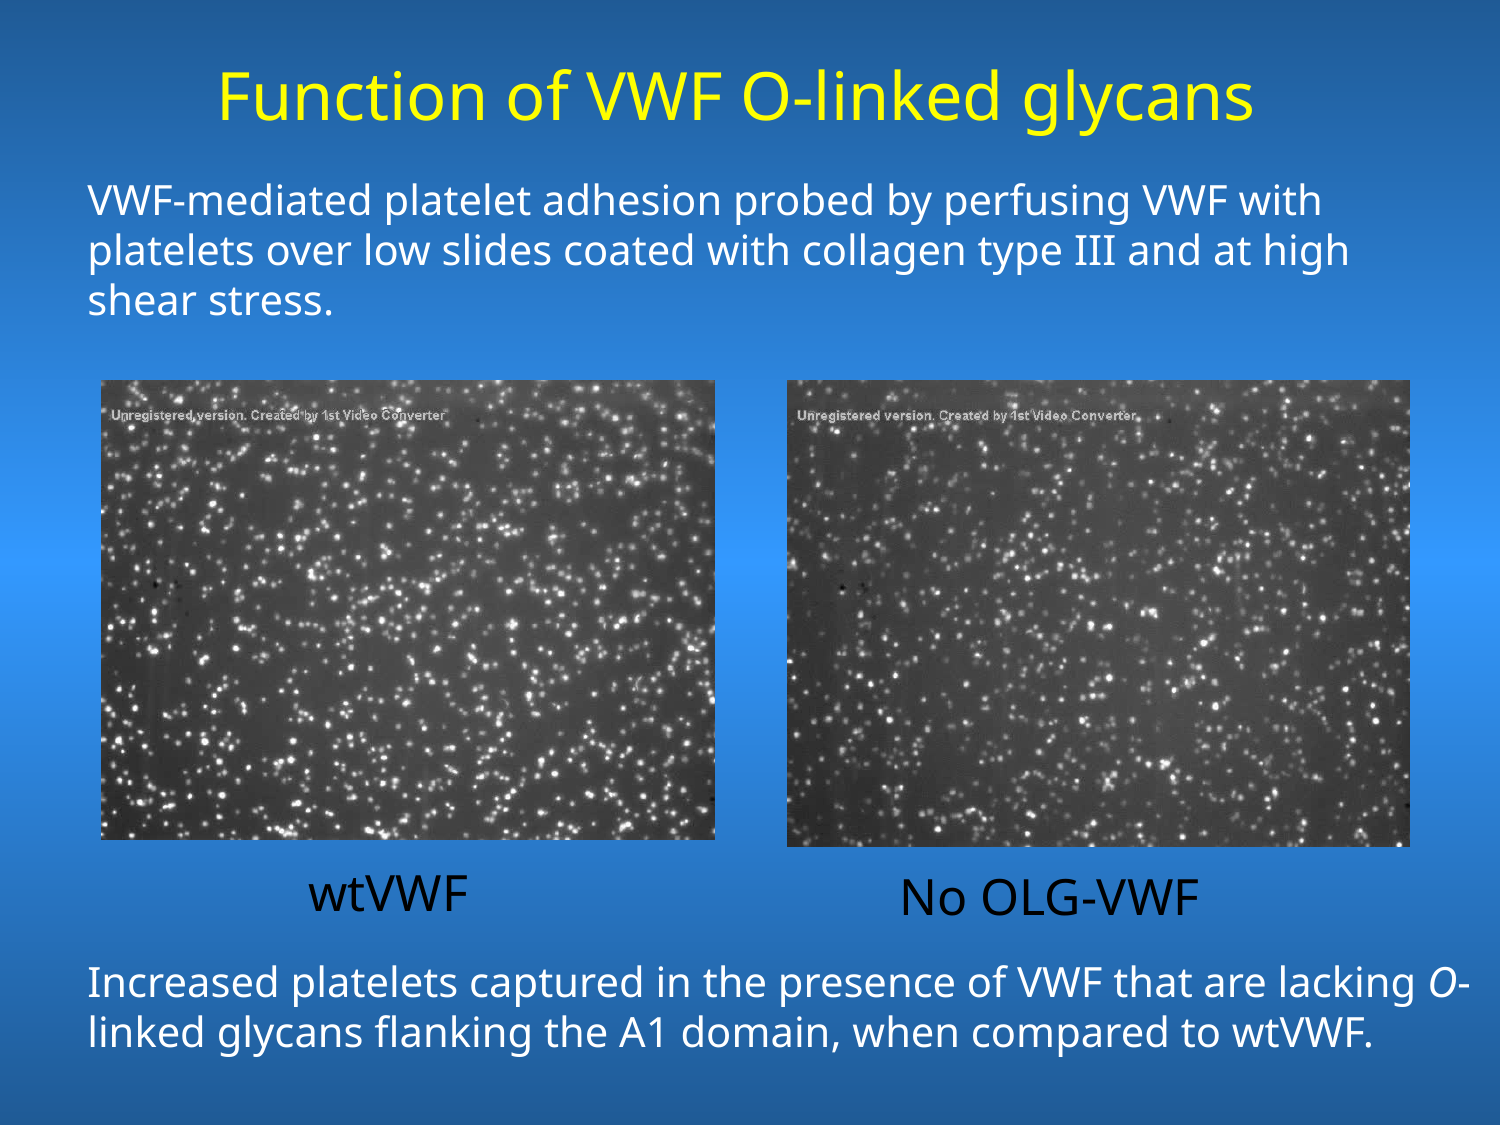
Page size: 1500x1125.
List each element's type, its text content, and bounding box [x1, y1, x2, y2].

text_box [785, 379, 1411, 848]
text_box wtVWF [293, 854, 559, 929]
text_box VWF-mediated platelet adhesion probed by perfusing VWF with platelets over low slides coated with collagen type III and at high shear stress. [72, 166, 1484, 332]
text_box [100, 379, 716, 842]
title Function of VWF O-linked glycans [70, 0, 1421, 188]
text_box Increased platelets captured in the presence of VWF that are lacking O-linked glycans flanking the A1 domain, when compared to wtVWF. [72, 948, 1500, 1064]
text_box No OLG-VWF [884, 858, 1357, 933]
